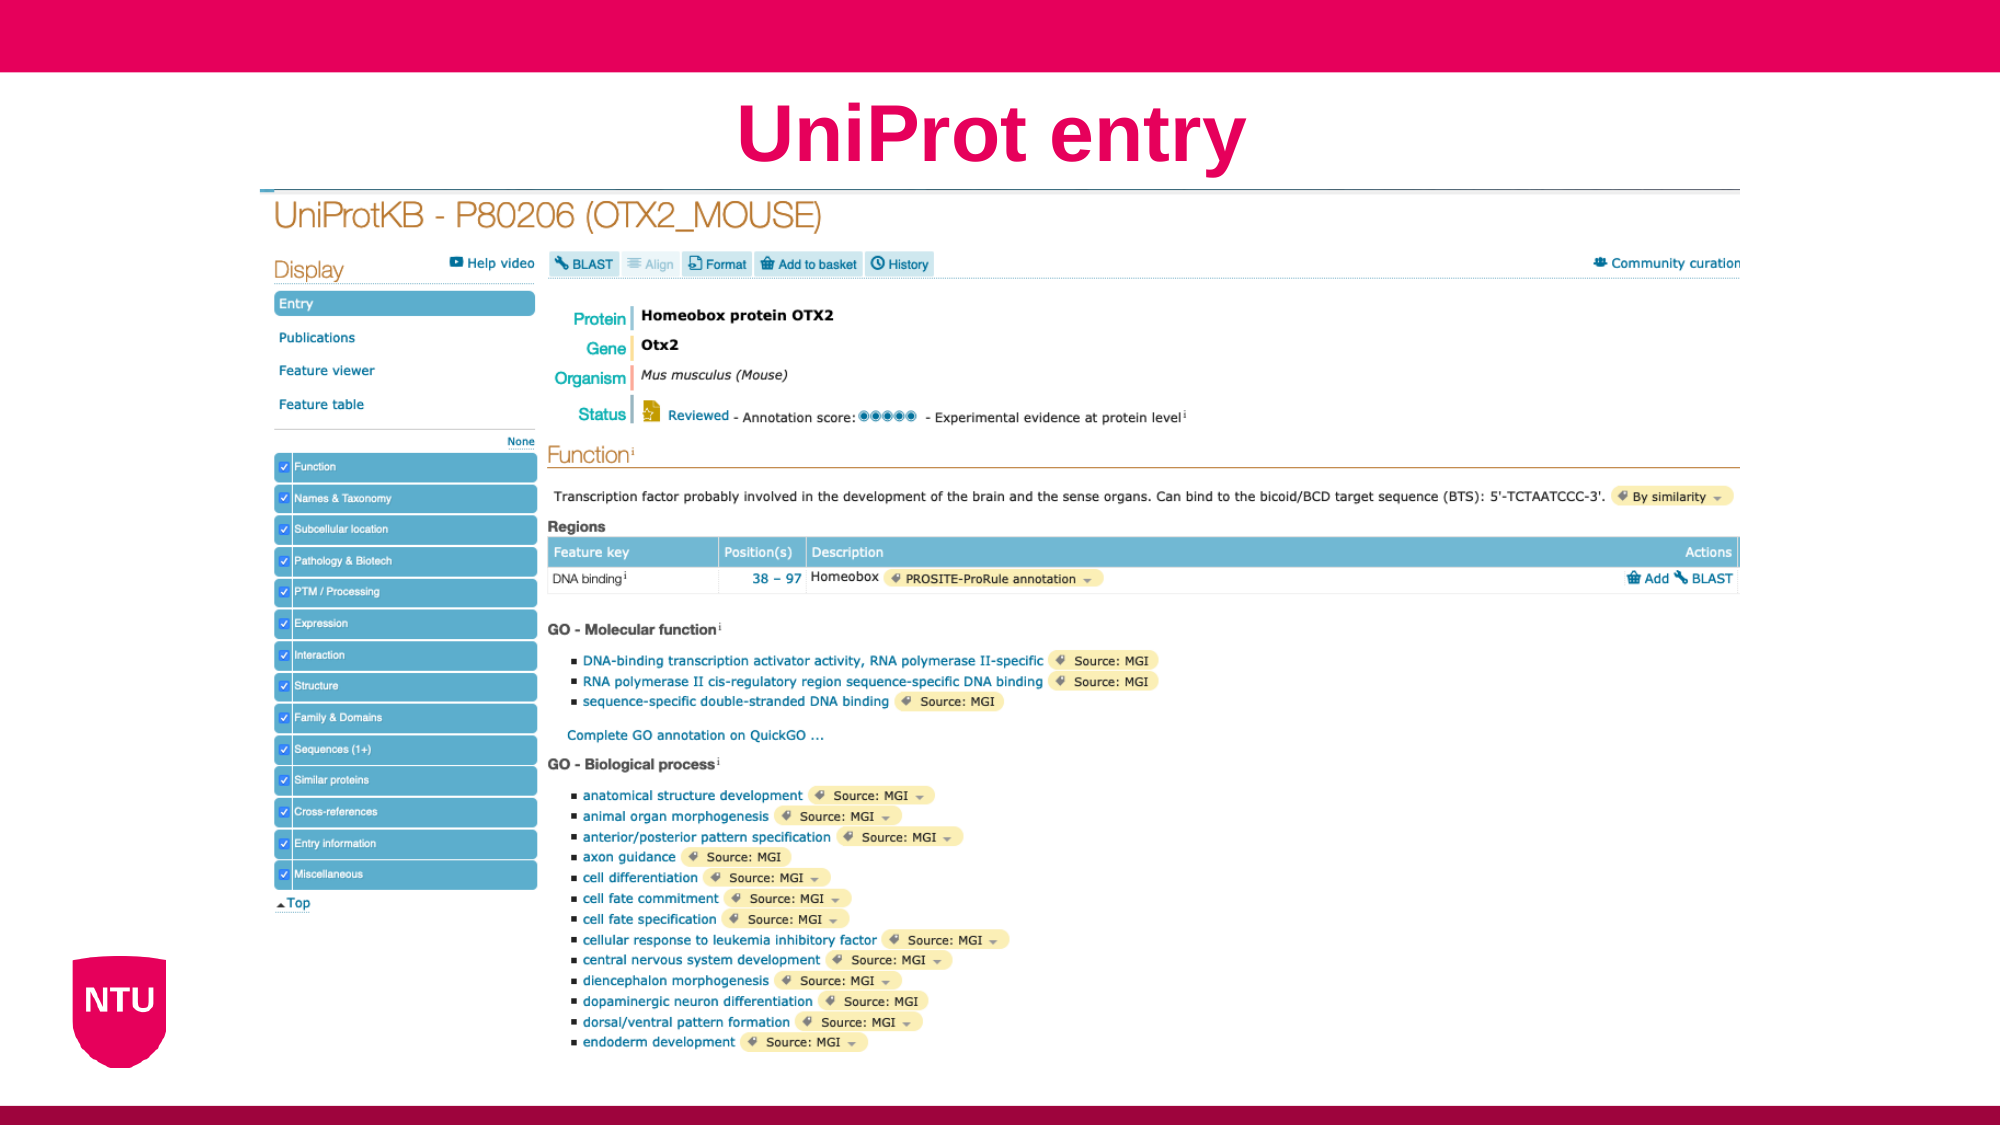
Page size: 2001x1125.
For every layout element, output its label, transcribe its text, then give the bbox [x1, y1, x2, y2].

text_box UniProt entry [72, 72, 1928, 185]
picture [259, 189, 1741, 1052]
